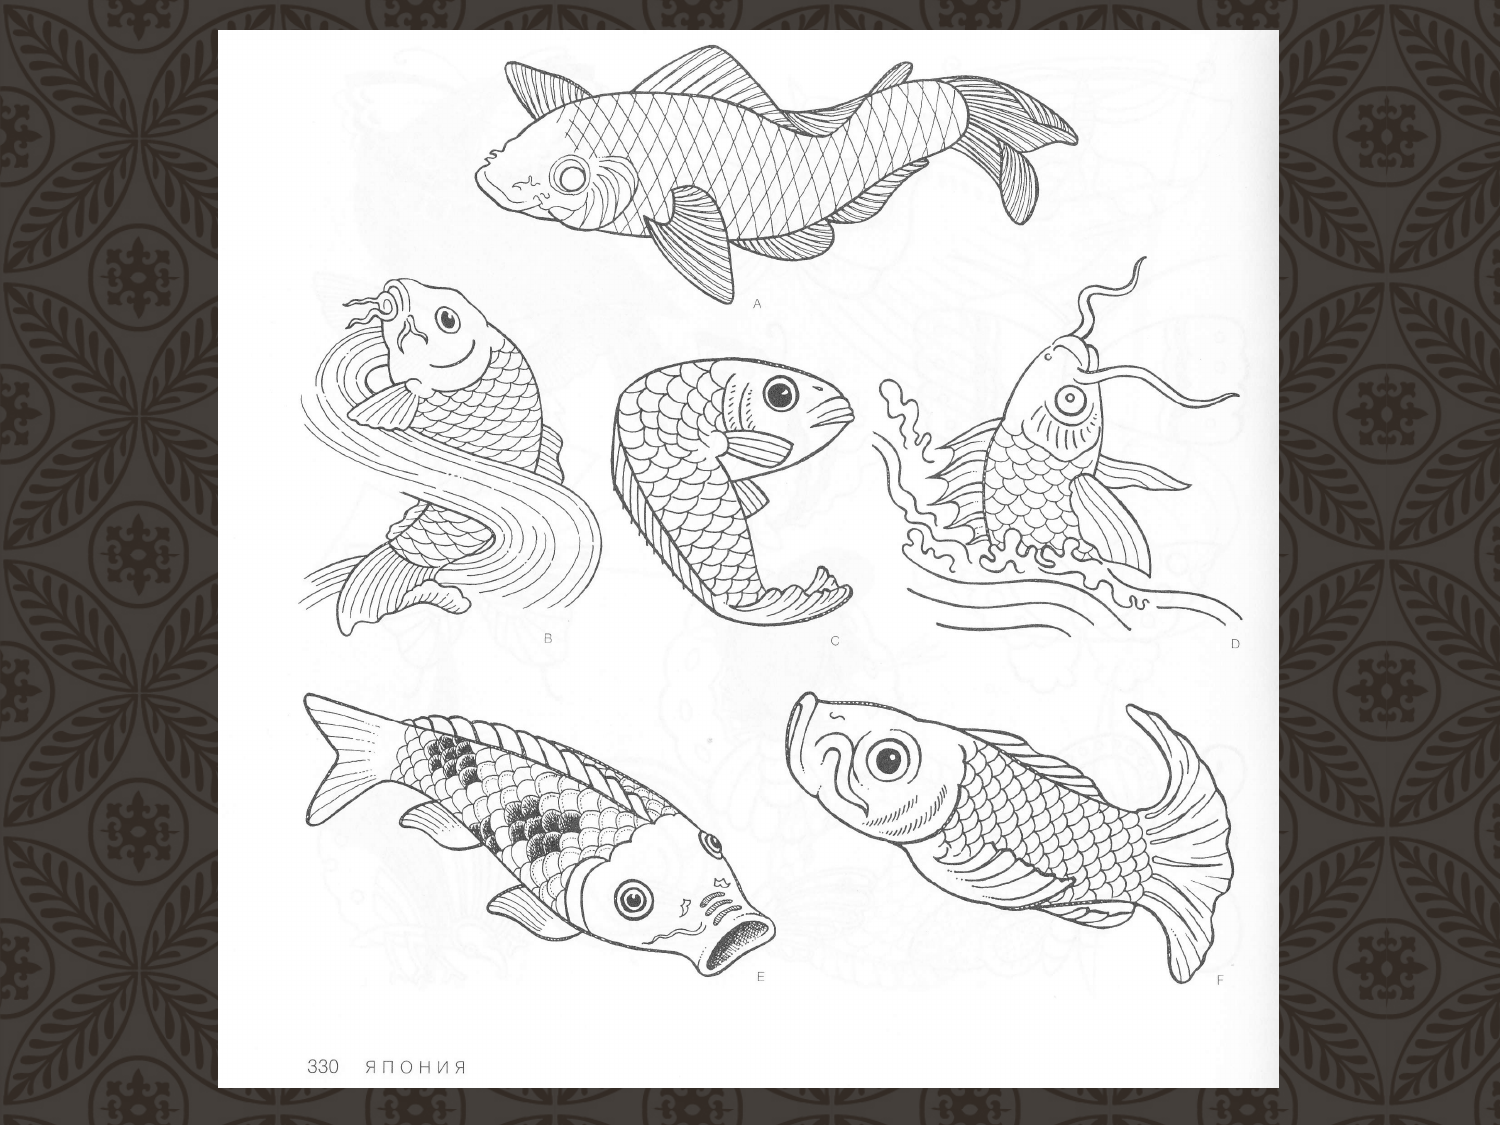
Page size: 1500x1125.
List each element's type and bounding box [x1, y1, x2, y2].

picture [217, 30, 1280, 1089]
